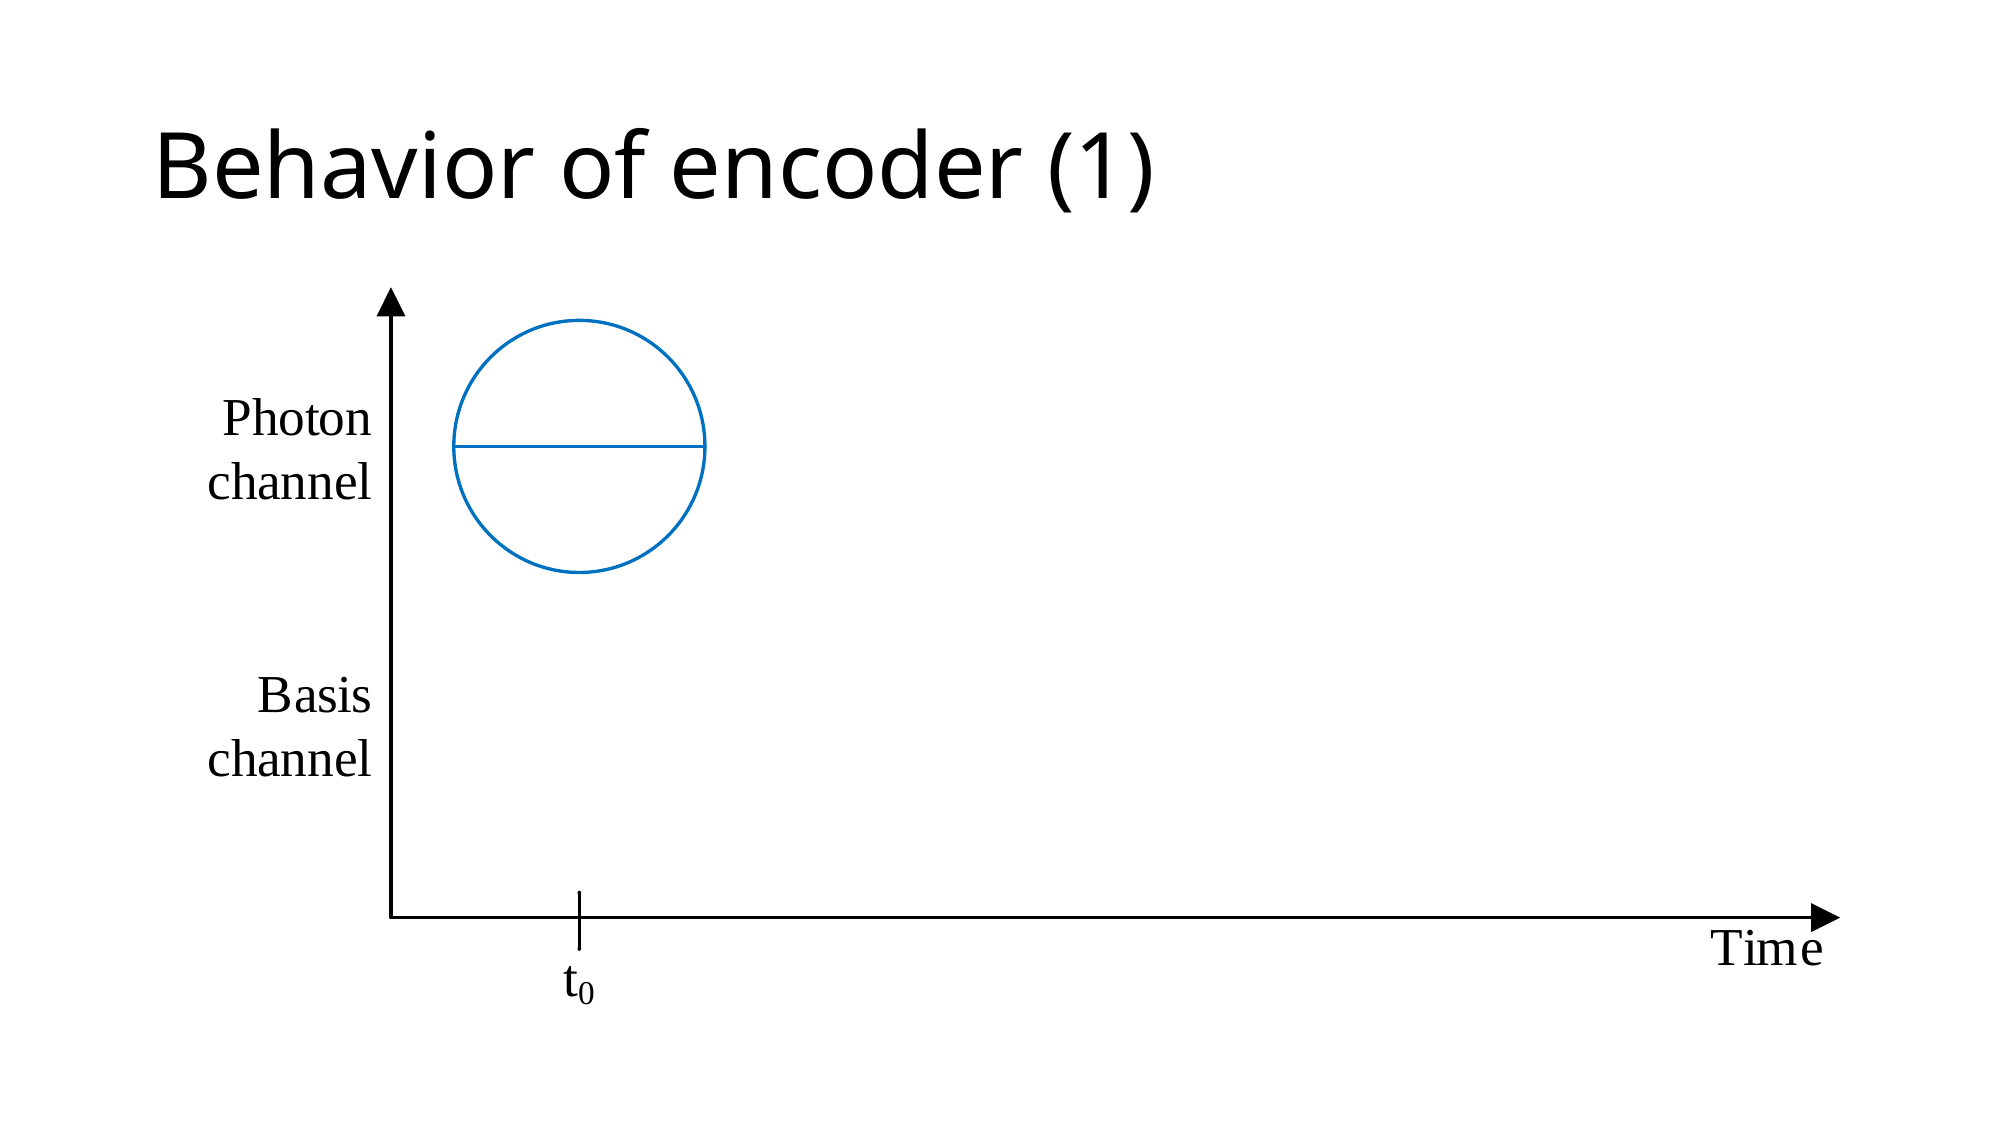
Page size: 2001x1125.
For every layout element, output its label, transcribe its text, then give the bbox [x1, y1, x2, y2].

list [176, 282, 1848, 1037]
title Behavior of encoder (1) [137, 59, 1863, 278]
